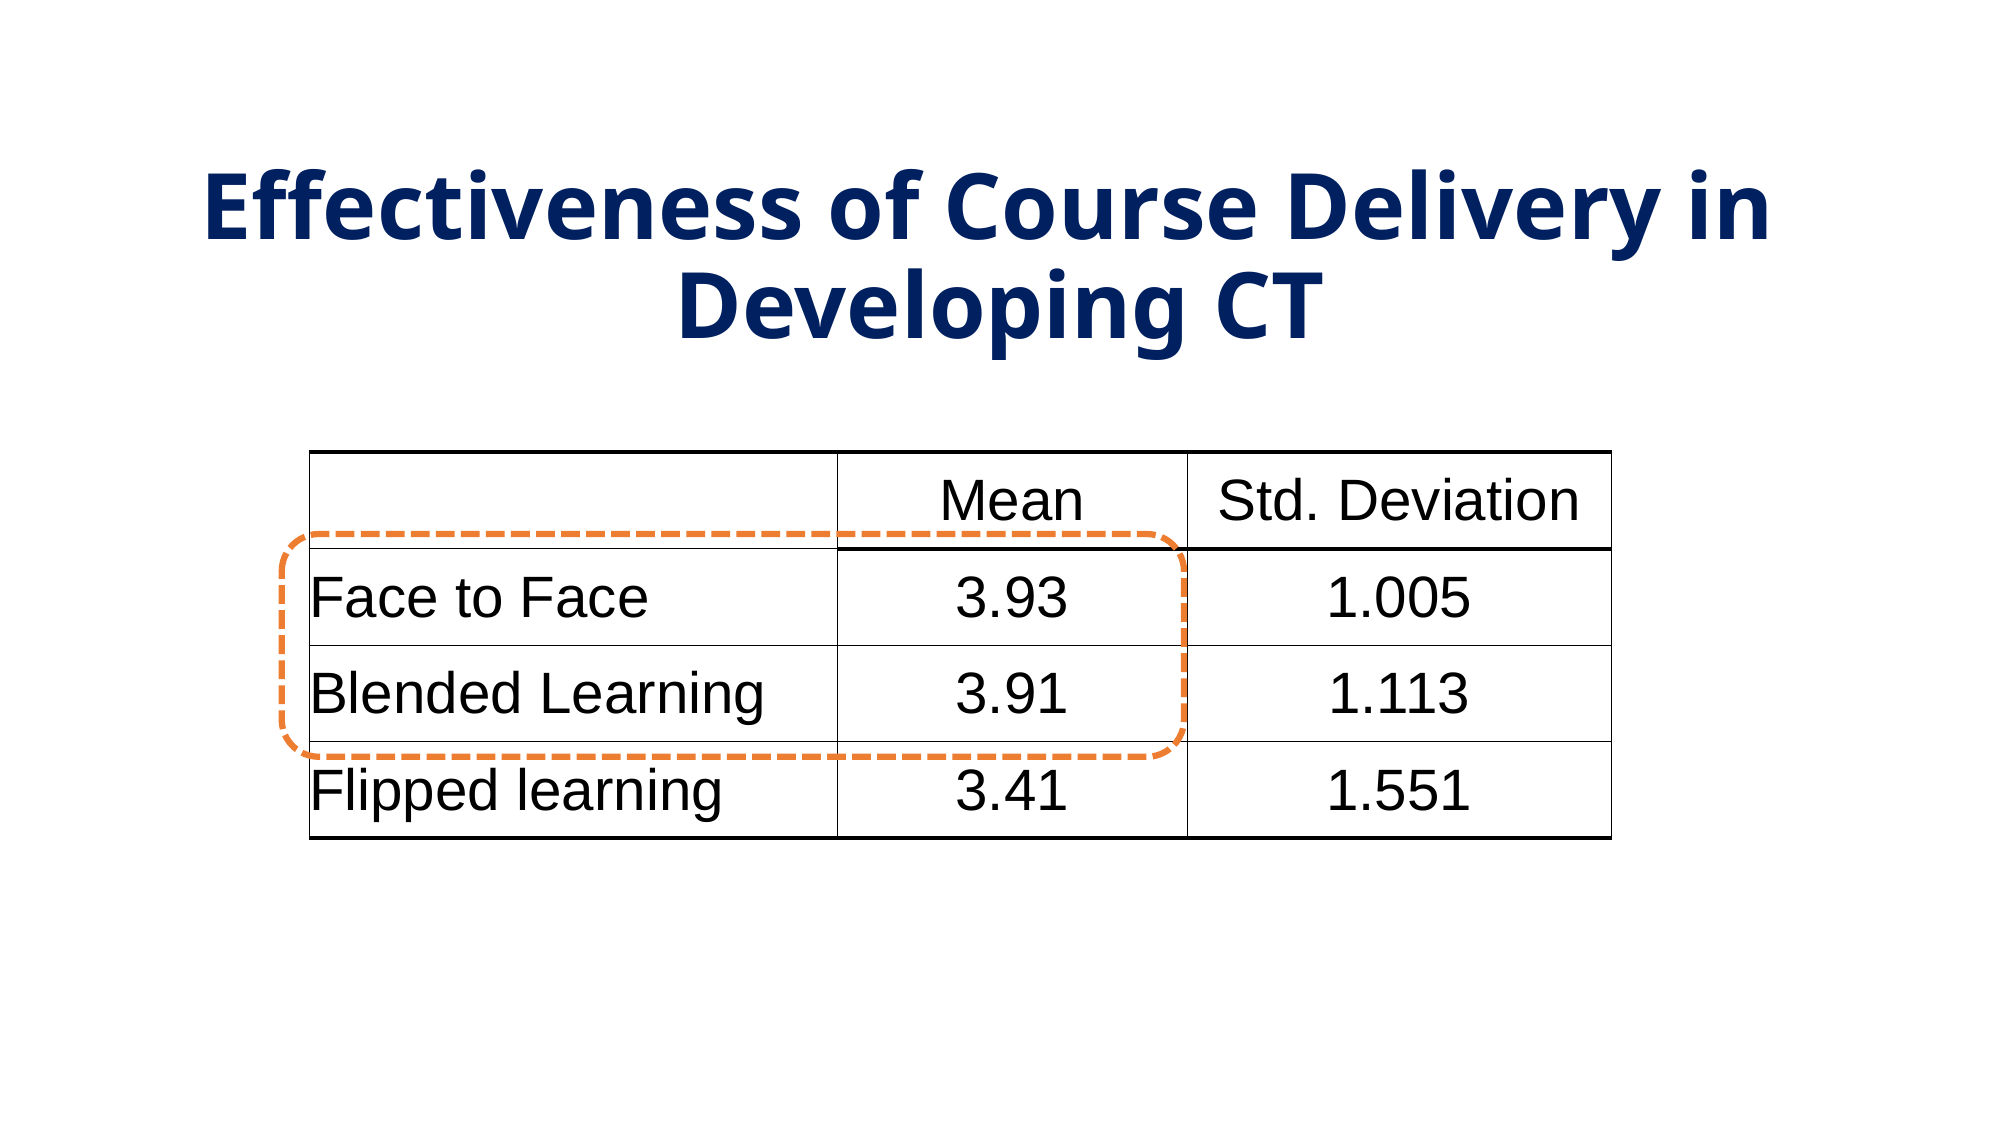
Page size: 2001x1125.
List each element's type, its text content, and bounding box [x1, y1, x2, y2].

table_cell 3.93 [1179, 551, 1187, 645]
table_header Mean [838, 454, 1187, 547]
table_header Std. Deviation [1188, 454, 1611, 547]
table_cell 3.91 [1178, 646, 1187, 741]
text_box [281, 533, 1184, 757]
table_cell Flipped learning [310, 756, 837, 836]
table_header [310, 454, 837, 534]
table_cell 3.41 [838, 742, 1187, 836]
table_cell 1.551 [1188, 742, 1611, 836]
title Effectiveness of Course Delivery in Developing CT [94, 150, 1906, 369]
table_cell 1.005 [1188, 551, 1611, 645]
table_cell 1.113 [1188, 646, 1611, 741]
